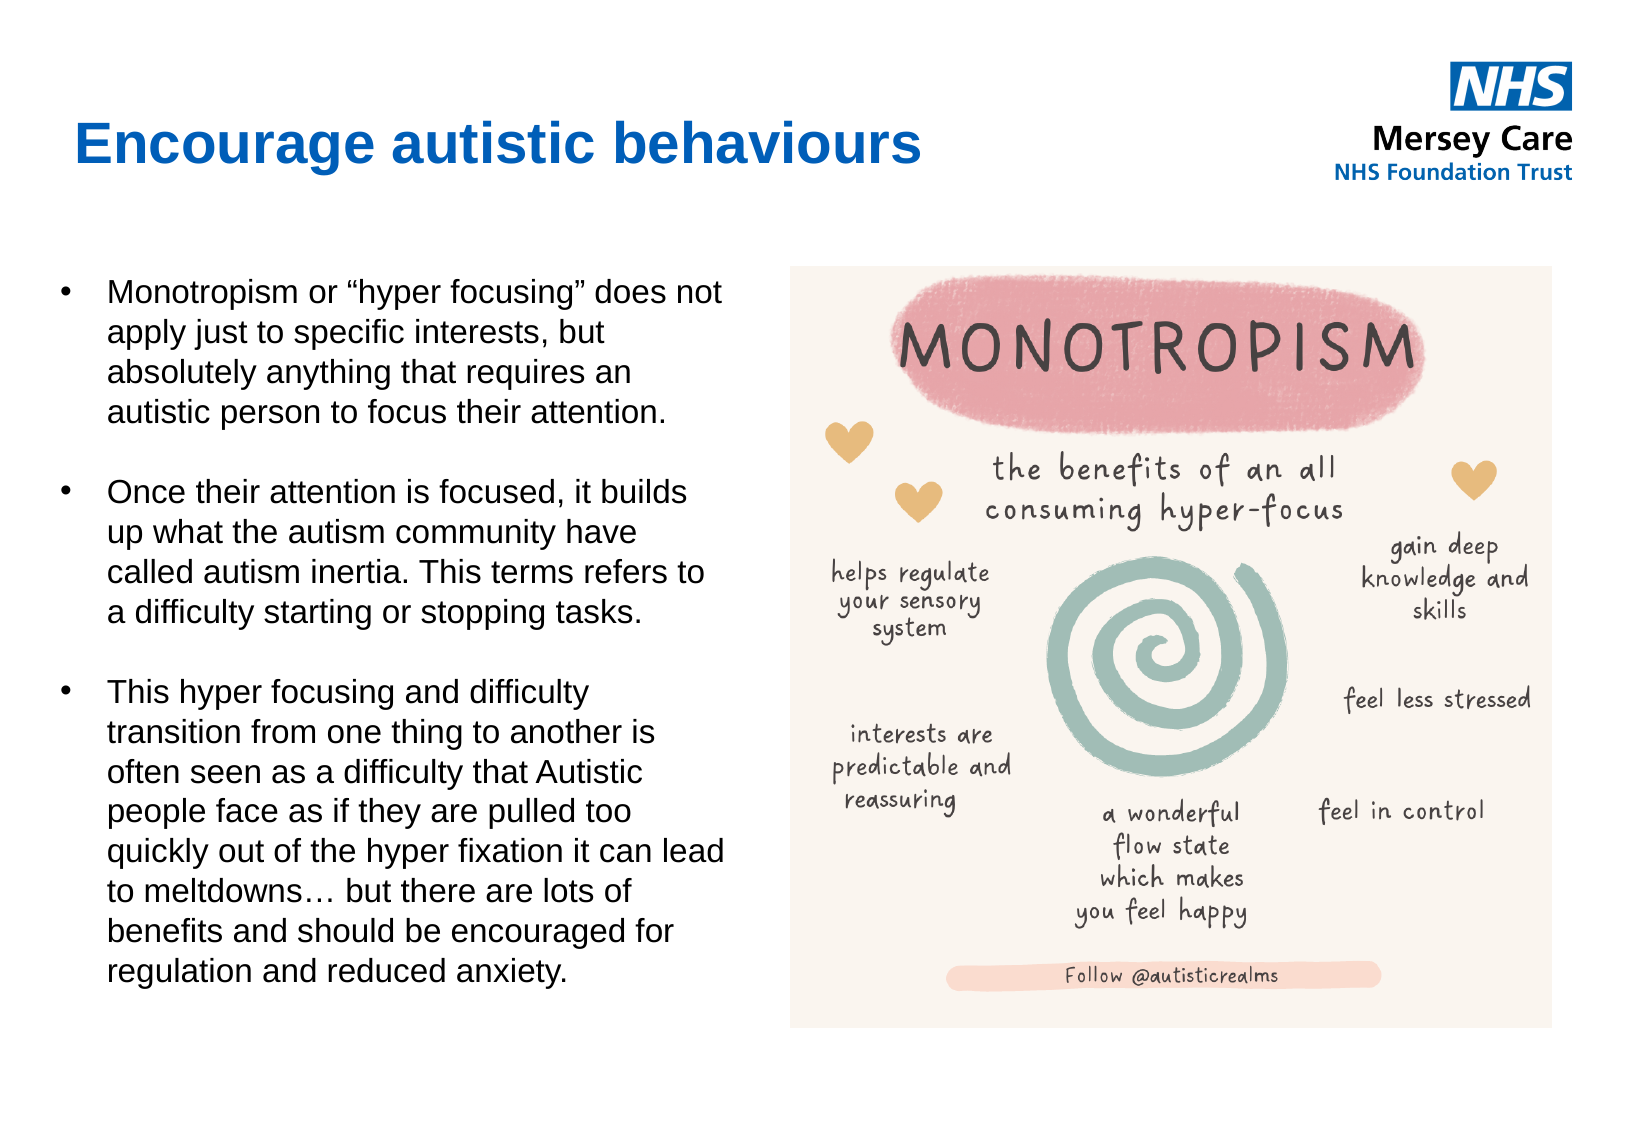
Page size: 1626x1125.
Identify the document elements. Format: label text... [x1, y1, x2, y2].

picture [1282, 0, 1624, 242]
text_box Monotropism or “hyper focusing” does not apply just to specific interests, but absolutely anything that requires an autistic person to focus their attention. Once their attention is focused, it builds up what the autism community have called autism inertia. This terms refers to a difficulty starting or stopping tasks. This hyper focusing and difficulty transition from one thing to another is often seen as a difficulty that Autistic people face as if they are pulled too quickly out of the hyper fixation it can lead to meltdowns… but there are lots of benefits and should be encouraged for regulation and reduced anxiety. [45, 263, 743, 997]
picture [790, 266, 1552, 1028]
text_box Encourage autistic behaviours [59, 97, 1191, 183]
